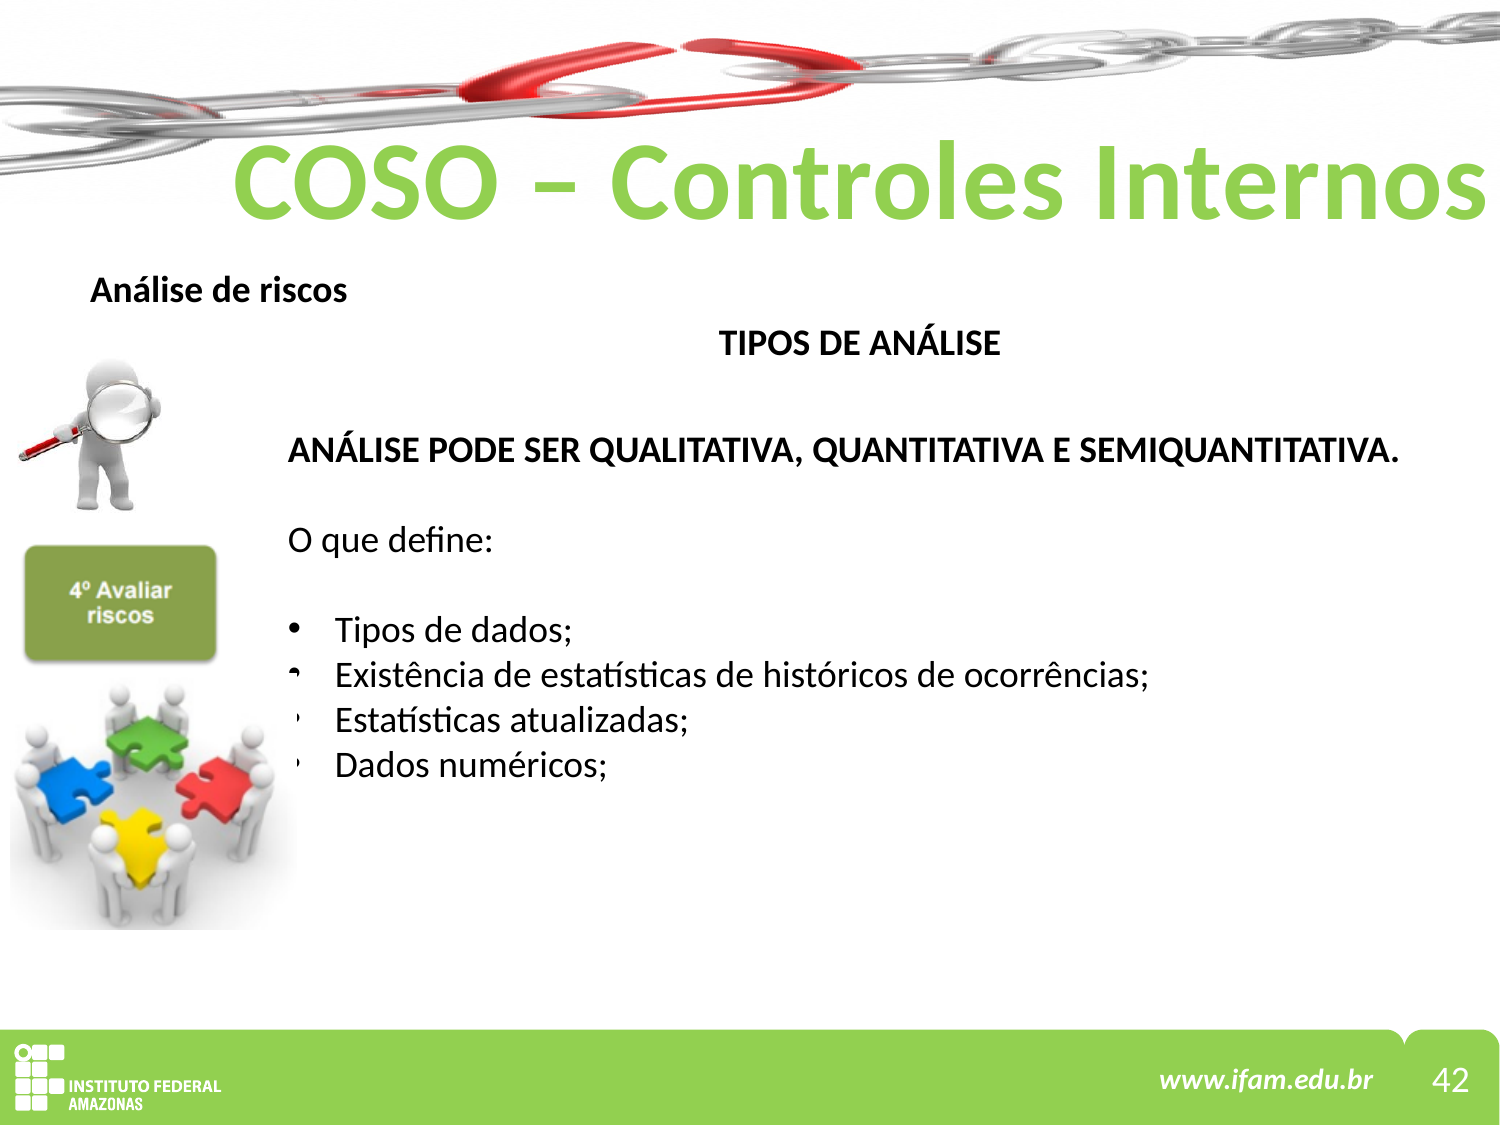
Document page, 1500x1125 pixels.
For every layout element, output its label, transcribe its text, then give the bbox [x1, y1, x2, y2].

picture [0, 0, 1500, 205]
text_box Análise de riscos [75, 257, 364, 318]
picture [10, 673, 297, 931]
text_box ANÁLISE PODE SER QUALITATIVA, QUANTITATIVA E SEMIQUANTITATIVA. O que define: Tipos de dados; Existência de estatísticas de históricos de ocorrências; Estatísticas atualizadas; Dados numéricos; [273, 417, 1438, 793]
picture [4, 335, 189, 520]
picture [18, 542, 226, 670]
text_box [14, 1043, 222, 1111]
text_box www.ifam.edu.br [927, 1052, 1388, 1103]
text_box TIPOS DE ANÁLISE [704, 310, 1017, 371]
text_box 42 [1407, 1040, 1495, 1115]
text_box COSO – Controles Internos [218, 211, 1500, 250]
text_box [0, 1029, 1500, 1125]
